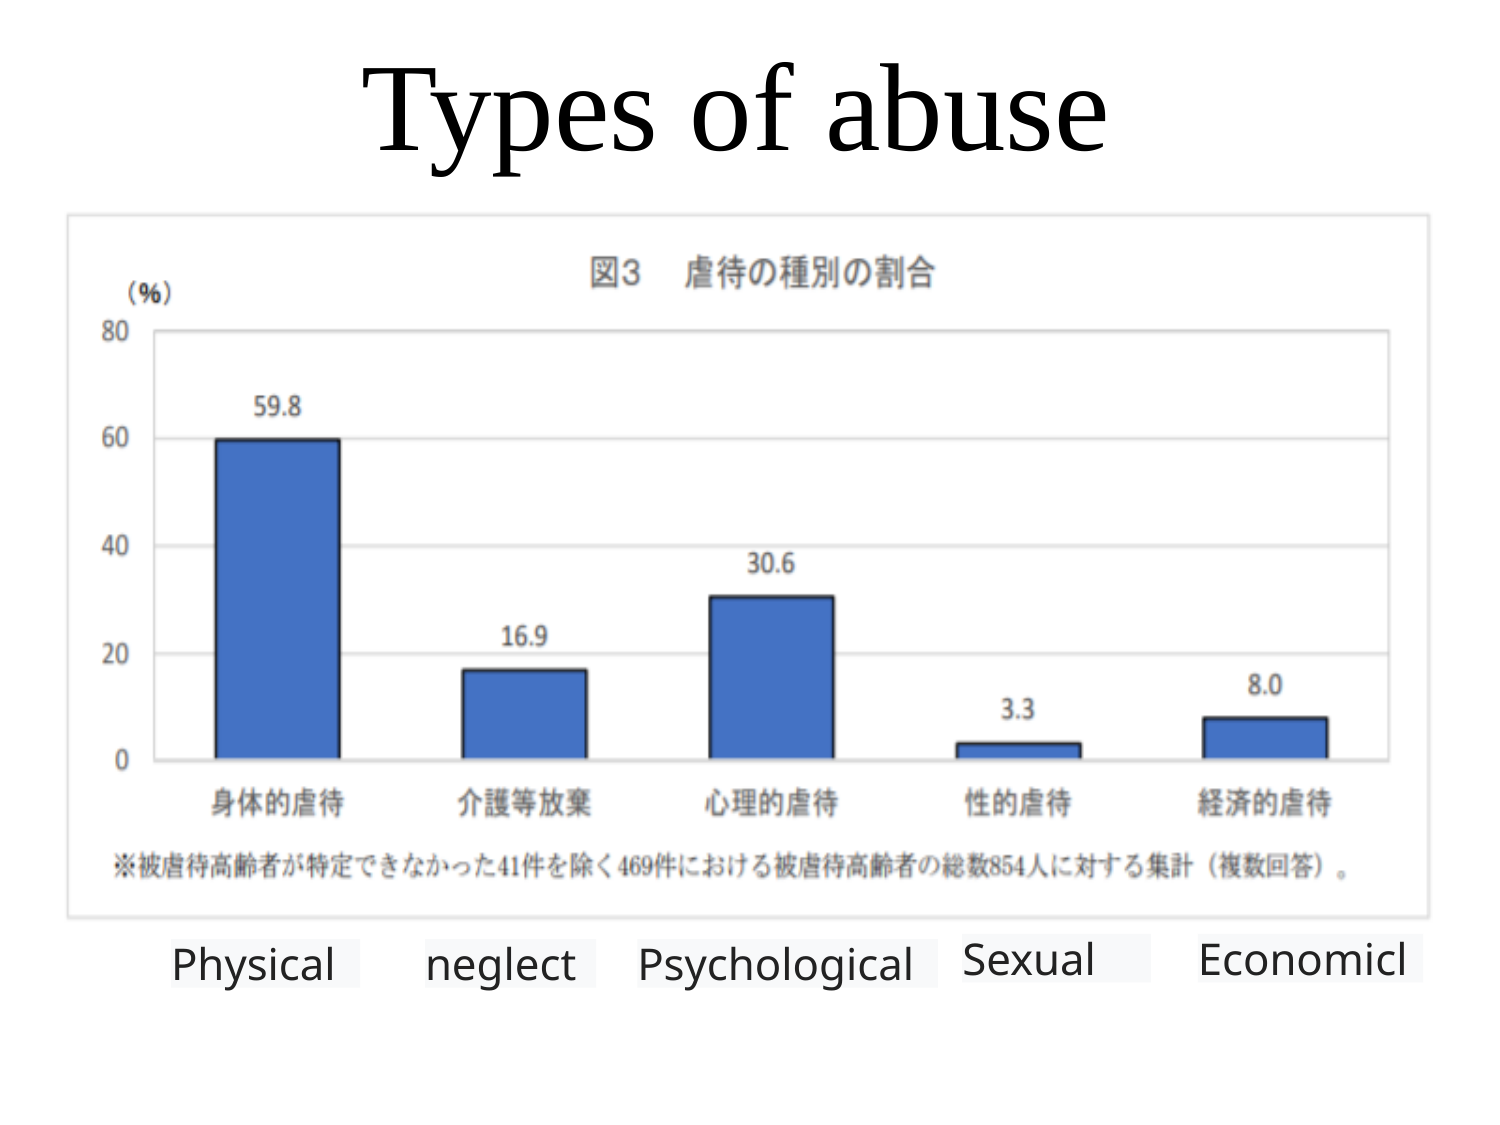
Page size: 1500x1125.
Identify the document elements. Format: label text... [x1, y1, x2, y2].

picture [40, 184, 1460, 953]
text_box Psychological [637, 961, 938, 988]
text_box Types of abuse [315, 17, 1126, 182]
text_box neglect [425, 961, 597, 988]
text_box Sexual [962, 961, 1151, 983]
text_box Physical [171, 961, 361, 988]
text_box Economicl [1197, 961, 1424, 983]
